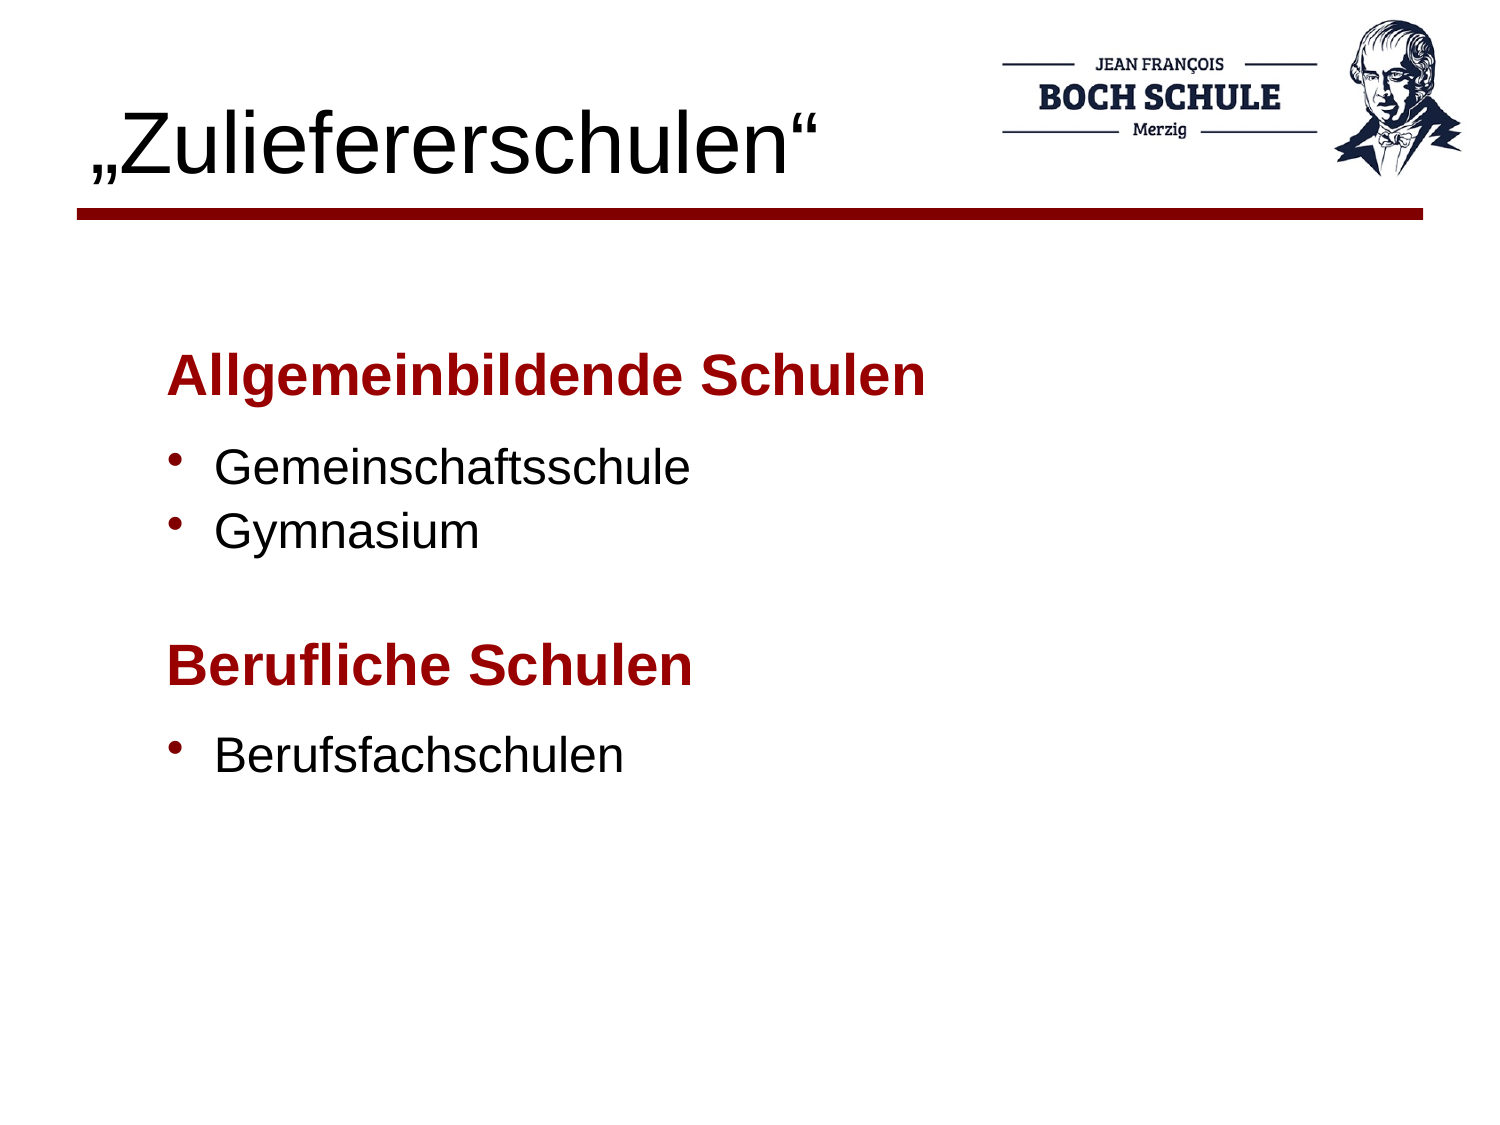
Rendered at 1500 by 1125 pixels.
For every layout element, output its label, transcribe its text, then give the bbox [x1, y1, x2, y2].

picture [957, 0, 1497, 197]
title „Zuliefererschulen“ [75, 45, 1425, 233]
list Allgemeinbildende Schulen Gemeinschaftsschule Gymnasium Berufliche Schulen Berufsfachschulen [76, 255, 1424, 988]
